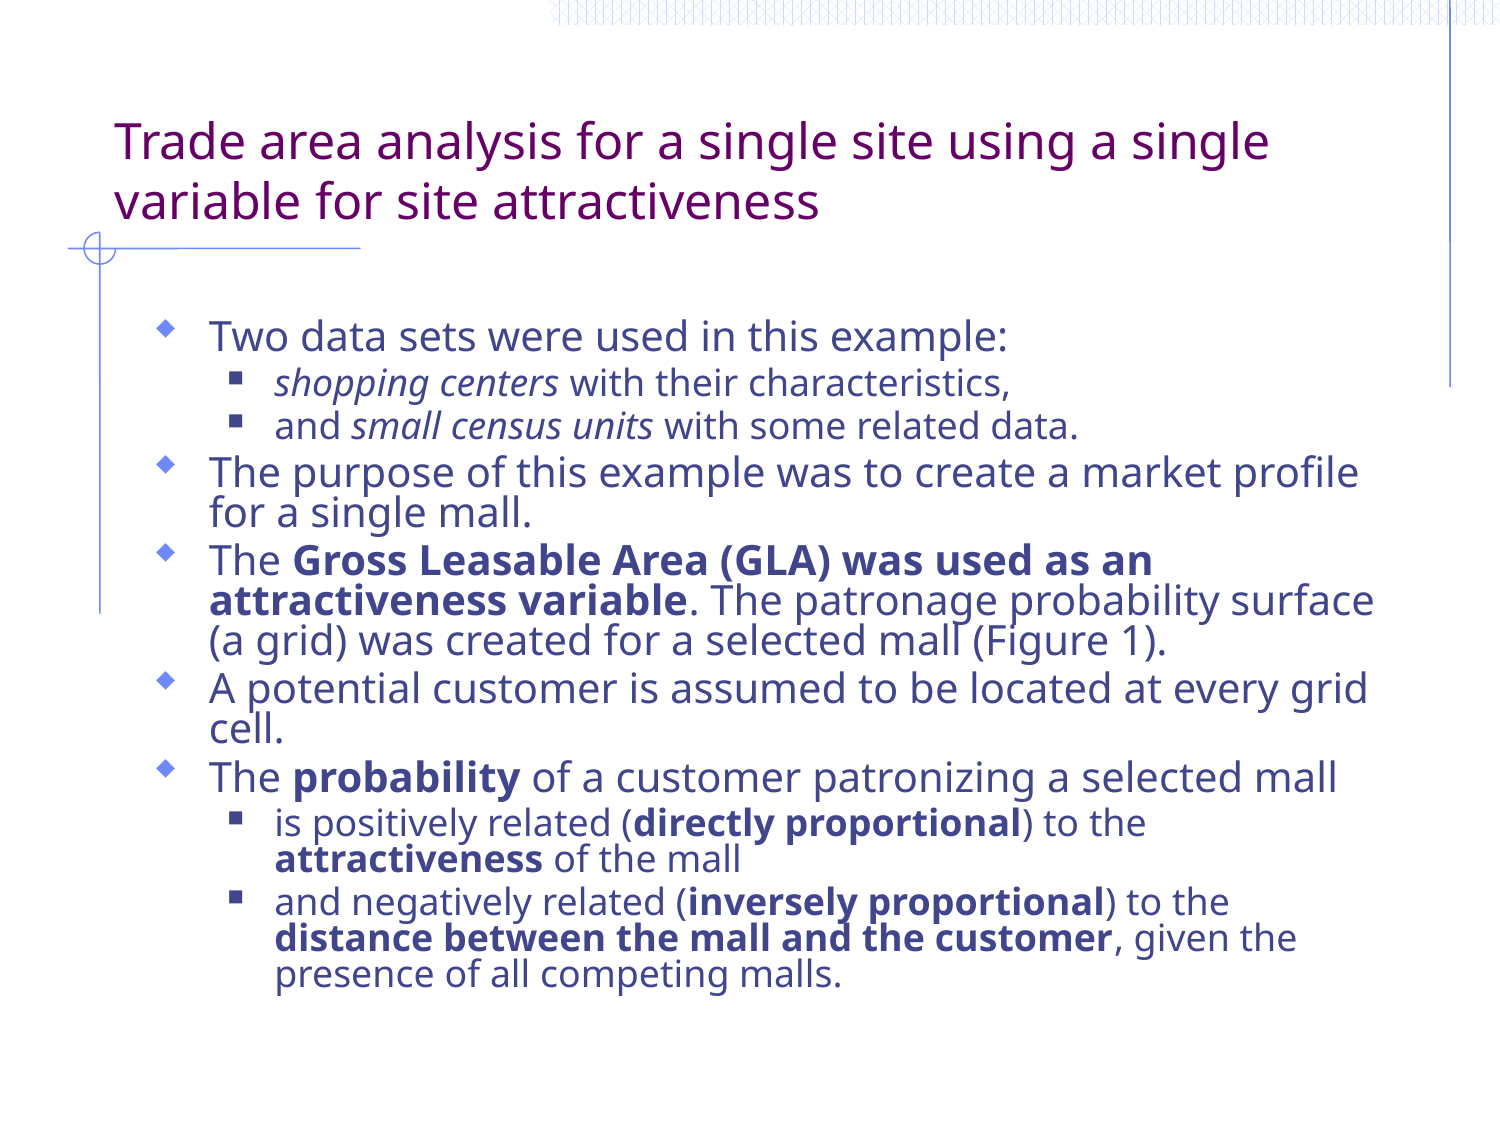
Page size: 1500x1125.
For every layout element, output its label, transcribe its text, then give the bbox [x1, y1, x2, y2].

title Trade area analysis for a single site using a single variable for site attractiveness [99, 49, 1376, 238]
list Two data sets were used in this example: shopping centers with their characteristics, and small census units with some related data. The purpose of this example was to create a market profile for a single mall. The Gross Leasable Area (GLA) was used as an attractiveness variable. The patronage probability surface (a grid) was created for a selected mall (Figure 1). A potential customer is assumed to be located at every grid cell. The probability of a customer patronizing a selected mall is positively related (directly proportional) to the attractiveness of the mall and negatively related (inversely proportional) to the distance between the mall and the customer, given the presence of all competing malls. [137, 312, 1413, 988]
